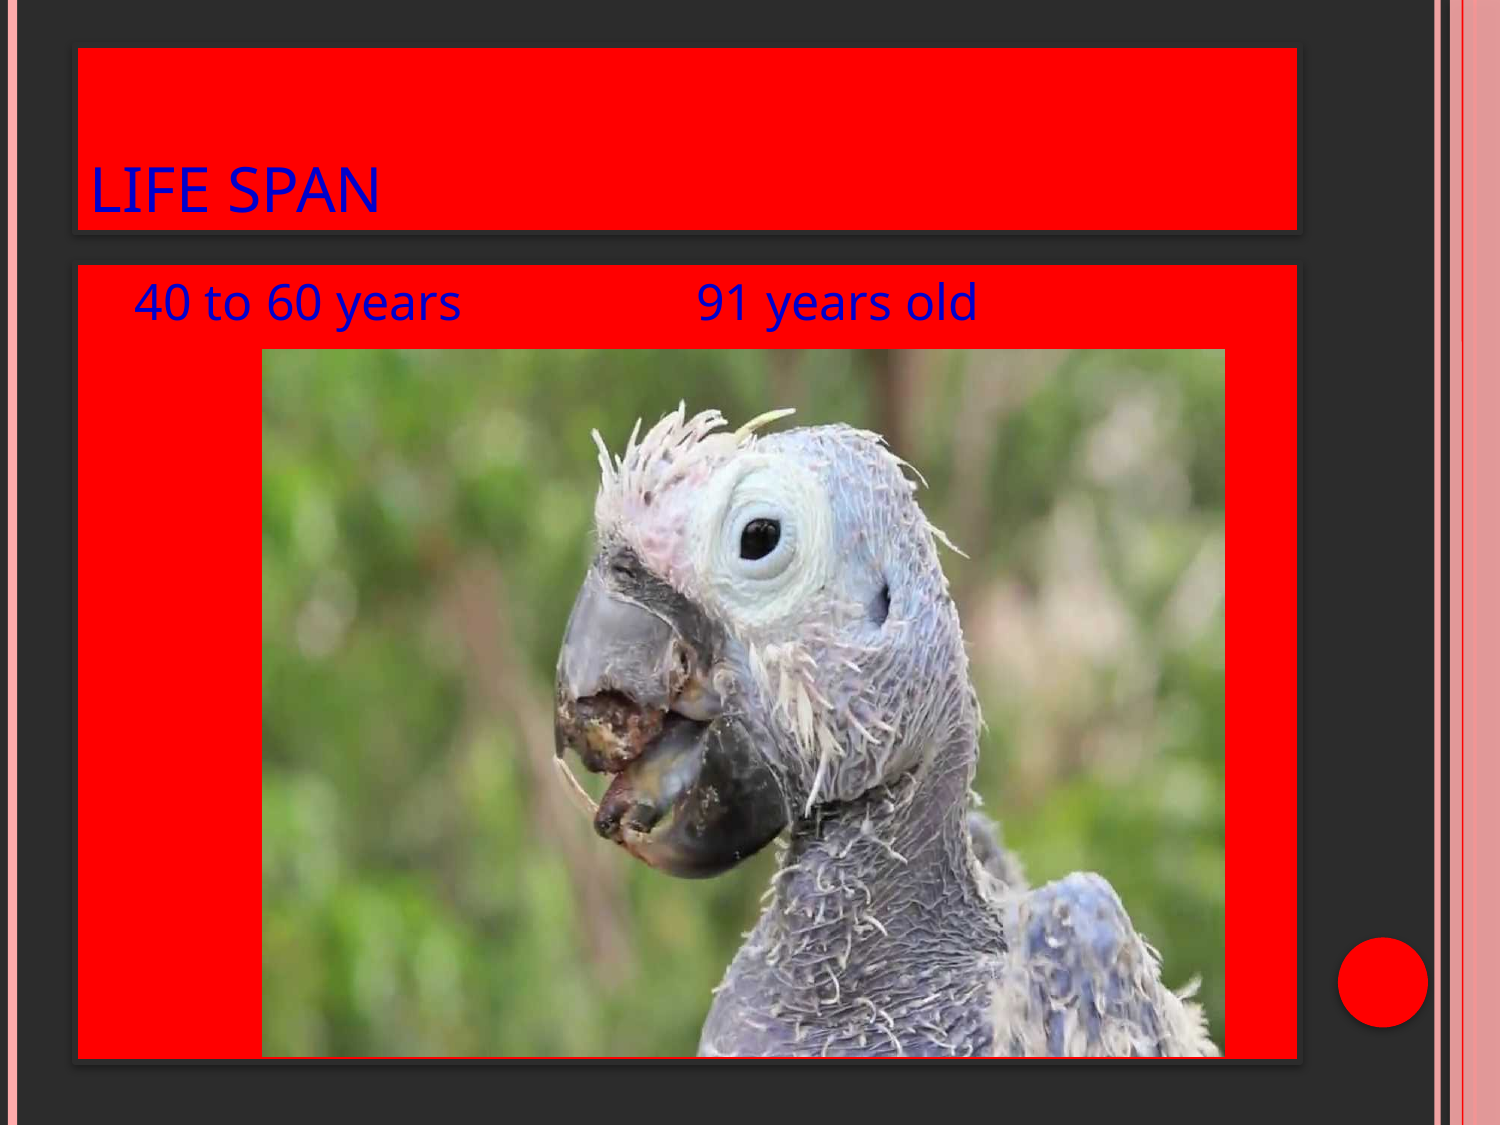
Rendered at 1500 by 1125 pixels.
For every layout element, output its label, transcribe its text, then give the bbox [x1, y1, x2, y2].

title Life span [72, 42, 1303, 235]
list 40 to 60 years 91 years old [72, 260, 1303, 1065]
picture [261, 349, 1226, 1057]
